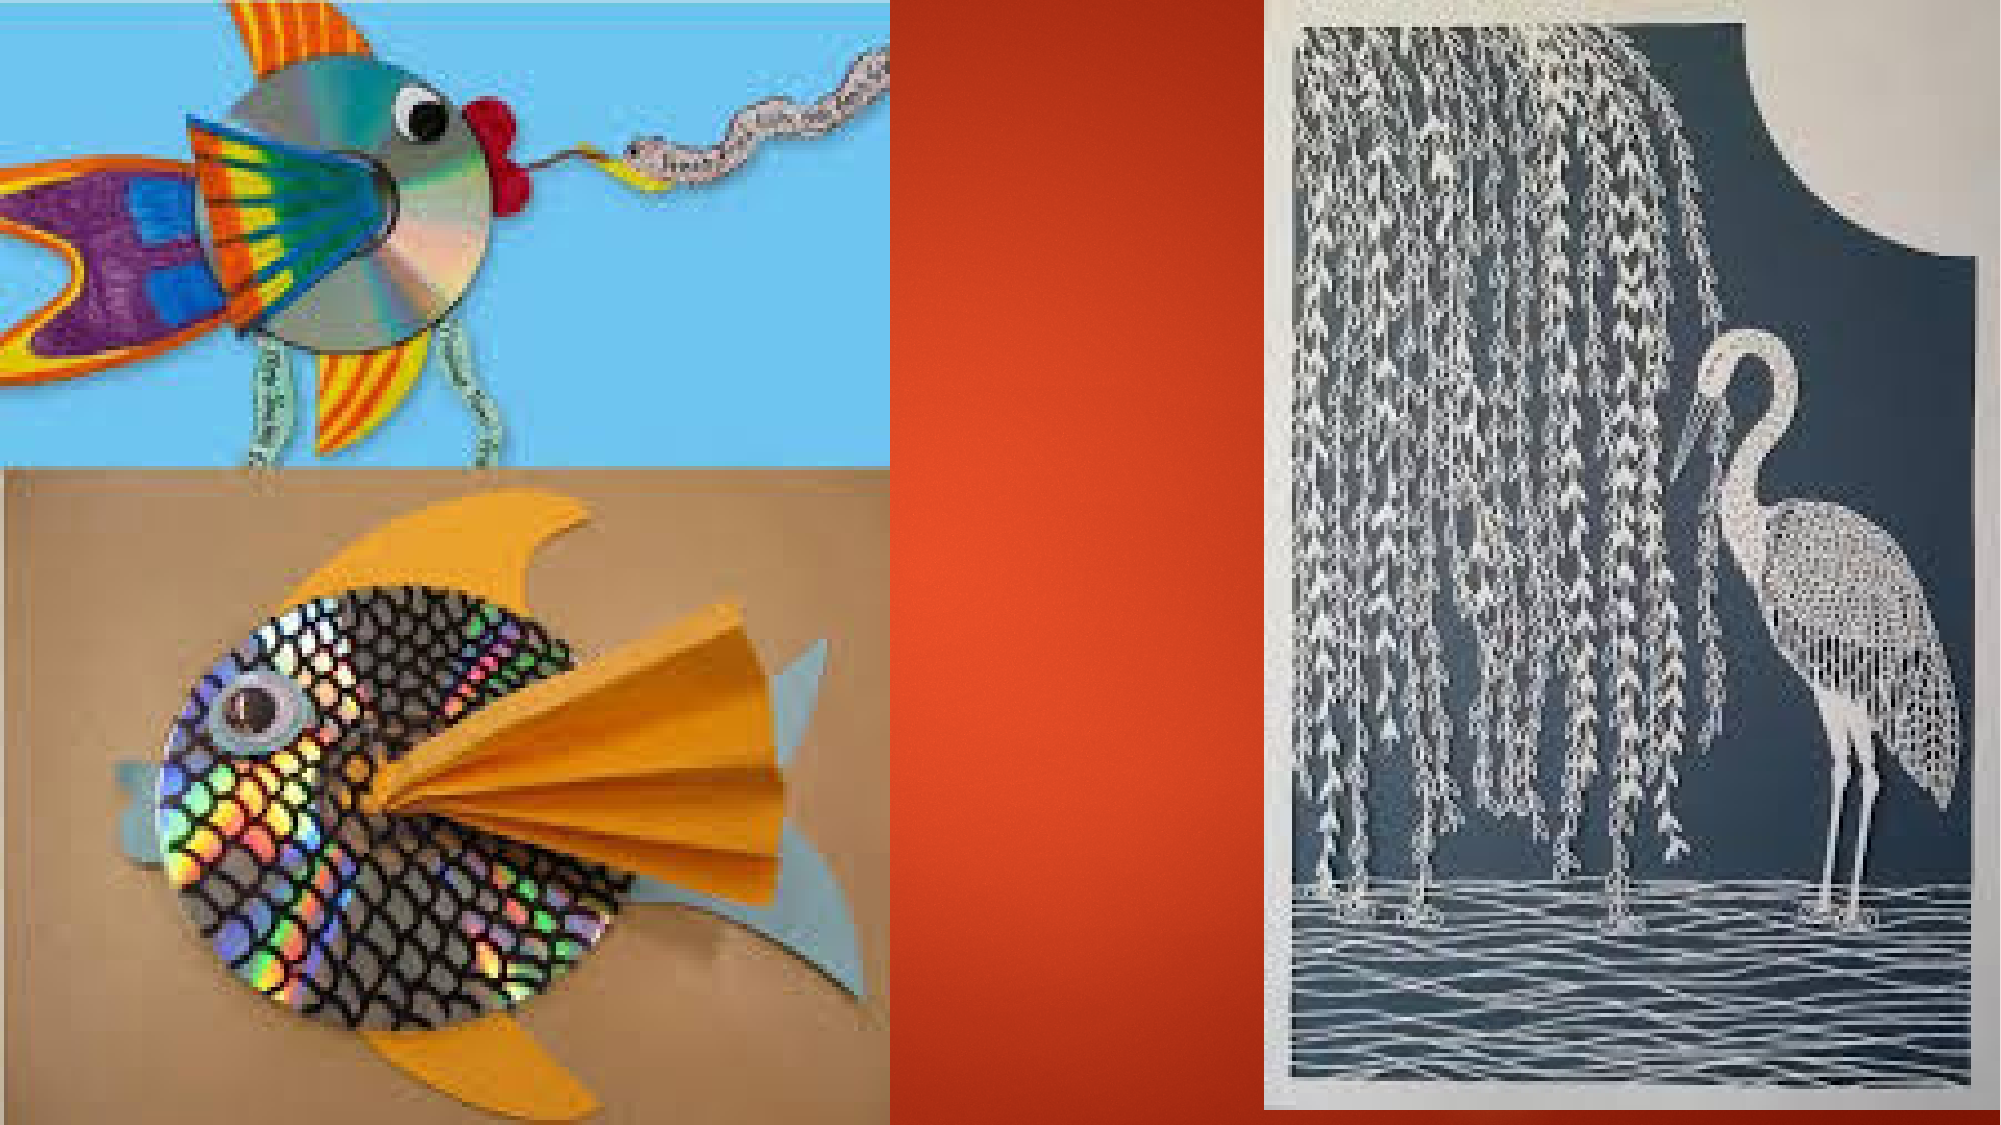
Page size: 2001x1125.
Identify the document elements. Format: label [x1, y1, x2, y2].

picture [0, 0, 890, 1125]
picture [1264, 0, 2000, 1125]
